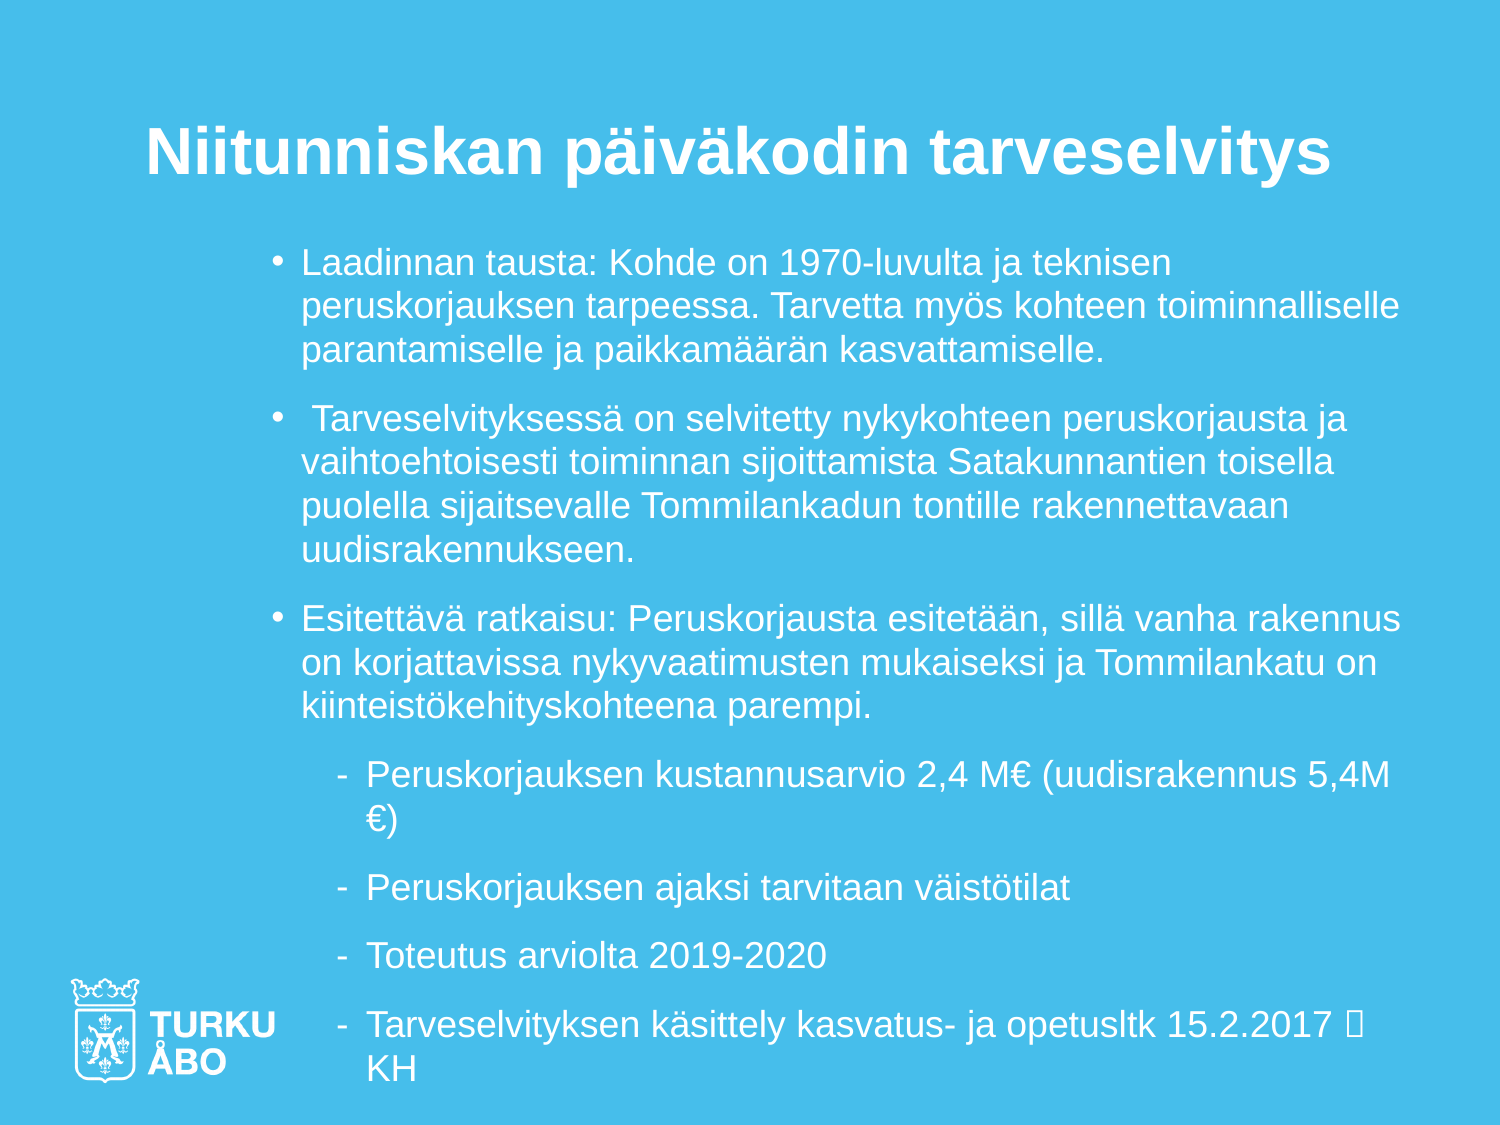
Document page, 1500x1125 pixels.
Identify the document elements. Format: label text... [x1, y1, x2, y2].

list Laadinnan tausta: Kohde on 1970-luvulta ja teknisen peruskorjauksen tarpeessa. Tarvetta myös kohteen toiminnalliselle parantamiselle ja paikkamäärän kasvattamiselle. Tarveselvityksessä on selvitetty nykykohteen peruskorjausta ja vaihtoehtoisesti toiminnan sijoittamista Satakunnantien toisella puolella sijaitsevalle Tommilankadun tontille rakennettavaan uudisrakennukseen. Esitettävä ratkaisu: Peruskorjausta esitetään, sillä vanha rakennus on korjattavissa nykyvaatimusten mukaiseksi ja Tommilankatu on kiinteistökehityskohteena parempi. Peruskorjauksen kustannusarvio 2,4 M€ (uudisrakennus 5,4M €) Peruskorjauksen ajaksi tarvitaan väistötilat Toteutus arviolta 2019-2020 Tarveselvityksen käsittely kasvatus- ja opetusltk 15.2.2017  KH [256, 231, 1422, 897]
title Niitunniskan päiväkodin tarveselvitys [145, 24, 1422, 189]
picture [70, 977, 275, 1084]
